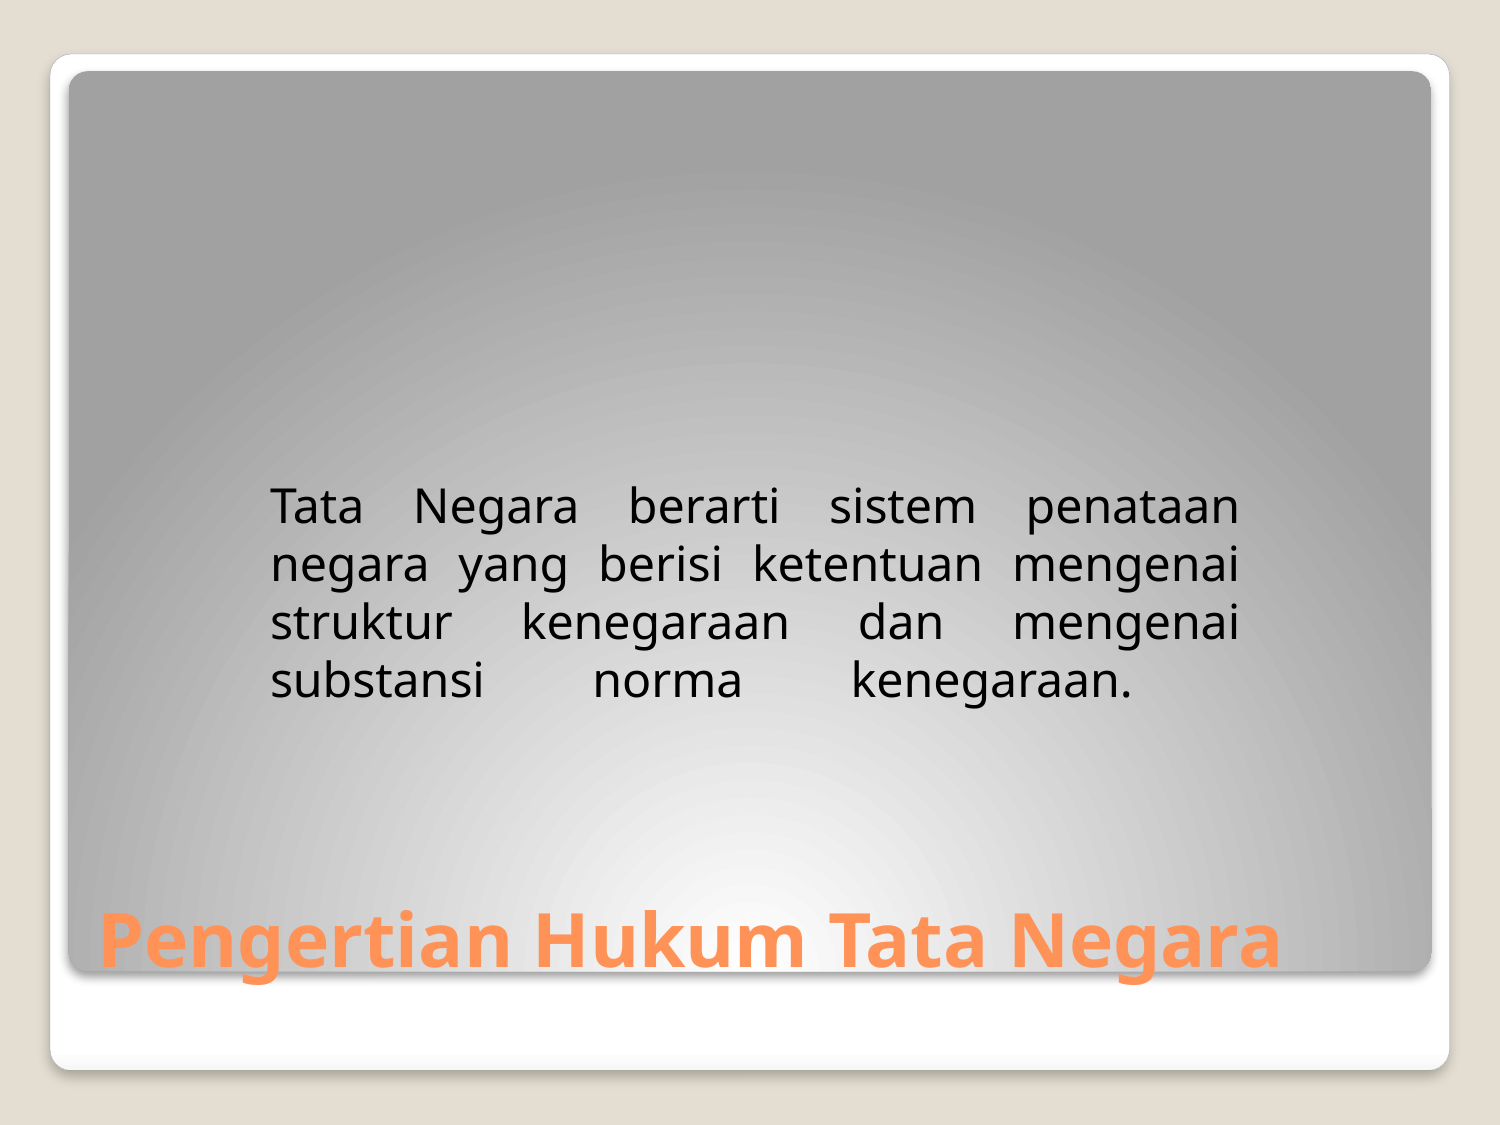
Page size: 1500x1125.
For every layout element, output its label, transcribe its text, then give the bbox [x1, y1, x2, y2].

list Tata Negara berarti sistem penataan negara yang berisi ketentuan mengenai struktur kenegaraan dan mengenai substansi norma kenegaraan. [240, 460, 1257, 775]
title Pengertian Hukum Tata Negara [82, 817, 1425, 990]
